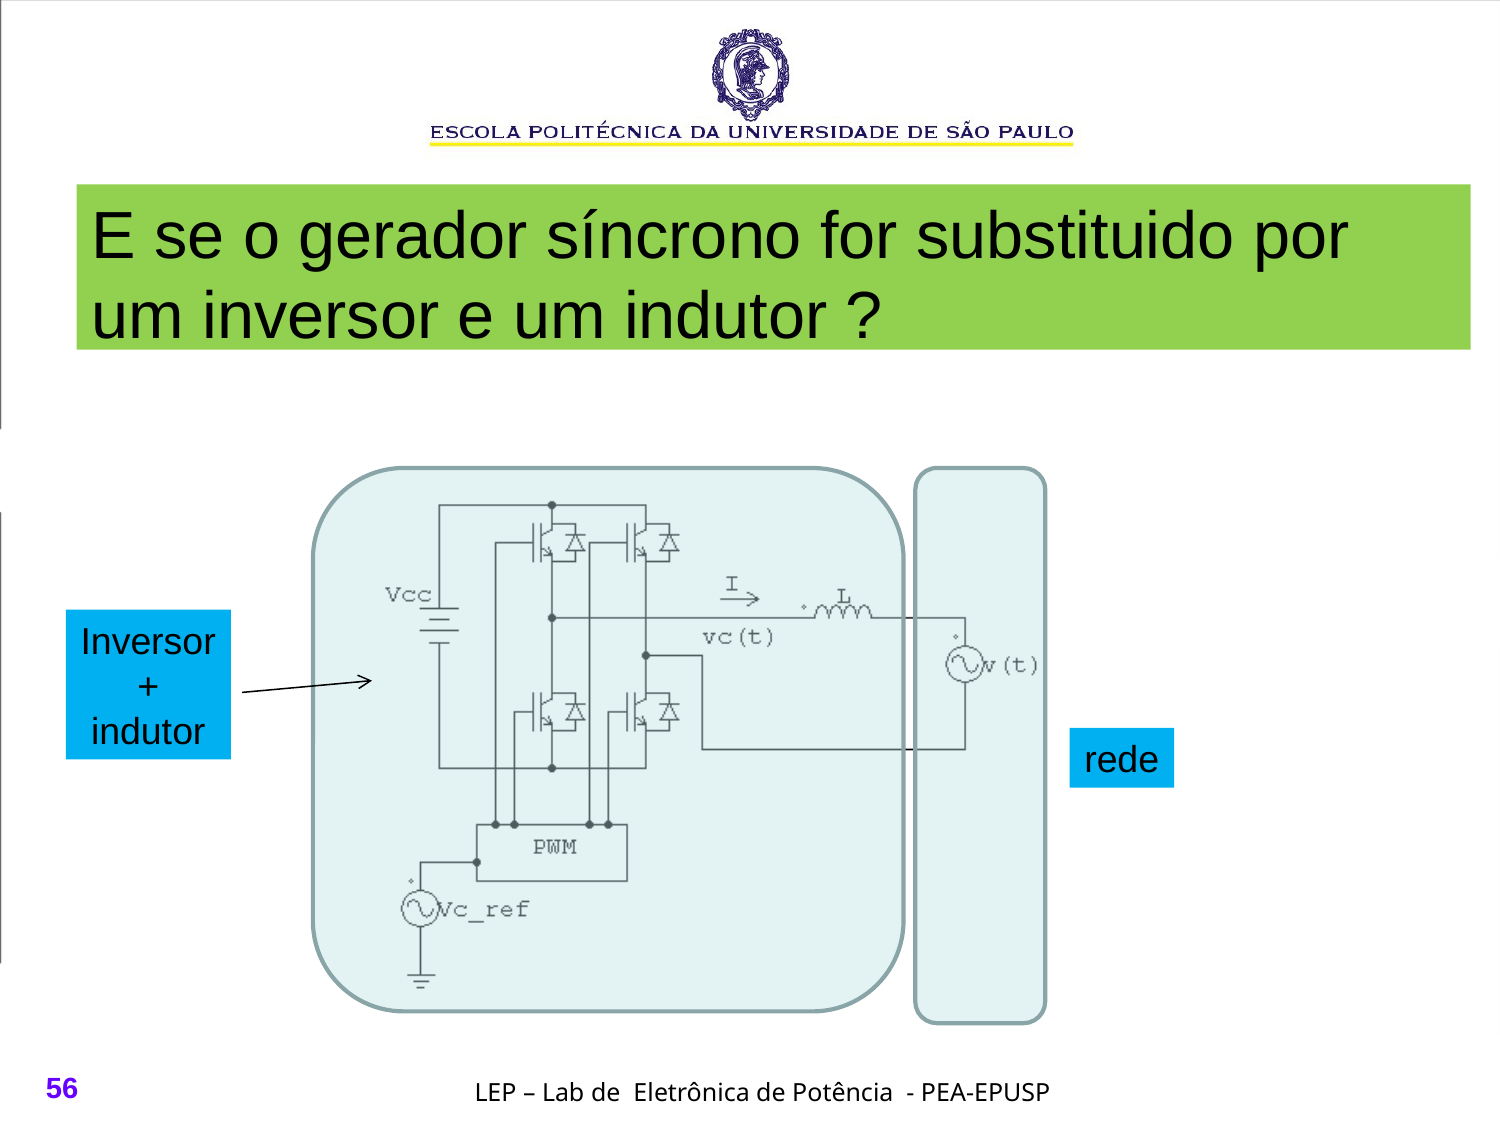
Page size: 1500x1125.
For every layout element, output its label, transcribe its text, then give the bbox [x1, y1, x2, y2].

text_box E se o gerador síncrono for substituido por um inversor e um indutor ? [76, 184, 1471, 350]
picture [0, 0, 1500, 1125]
text_box rede [1085, 727, 1175, 788]
footer LEP – Lab de Eletrônica de Potência - PEA-EPUSP [243, 1069, 1283, 1125]
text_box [241, 680, 373, 693]
slide_number 56 [0, 1062, 94, 1118]
text_box [310, 488, 343, 678]
text_box [310, 701, 343, 991]
text_box Inversor + indutor [65, 609, 231, 760]
